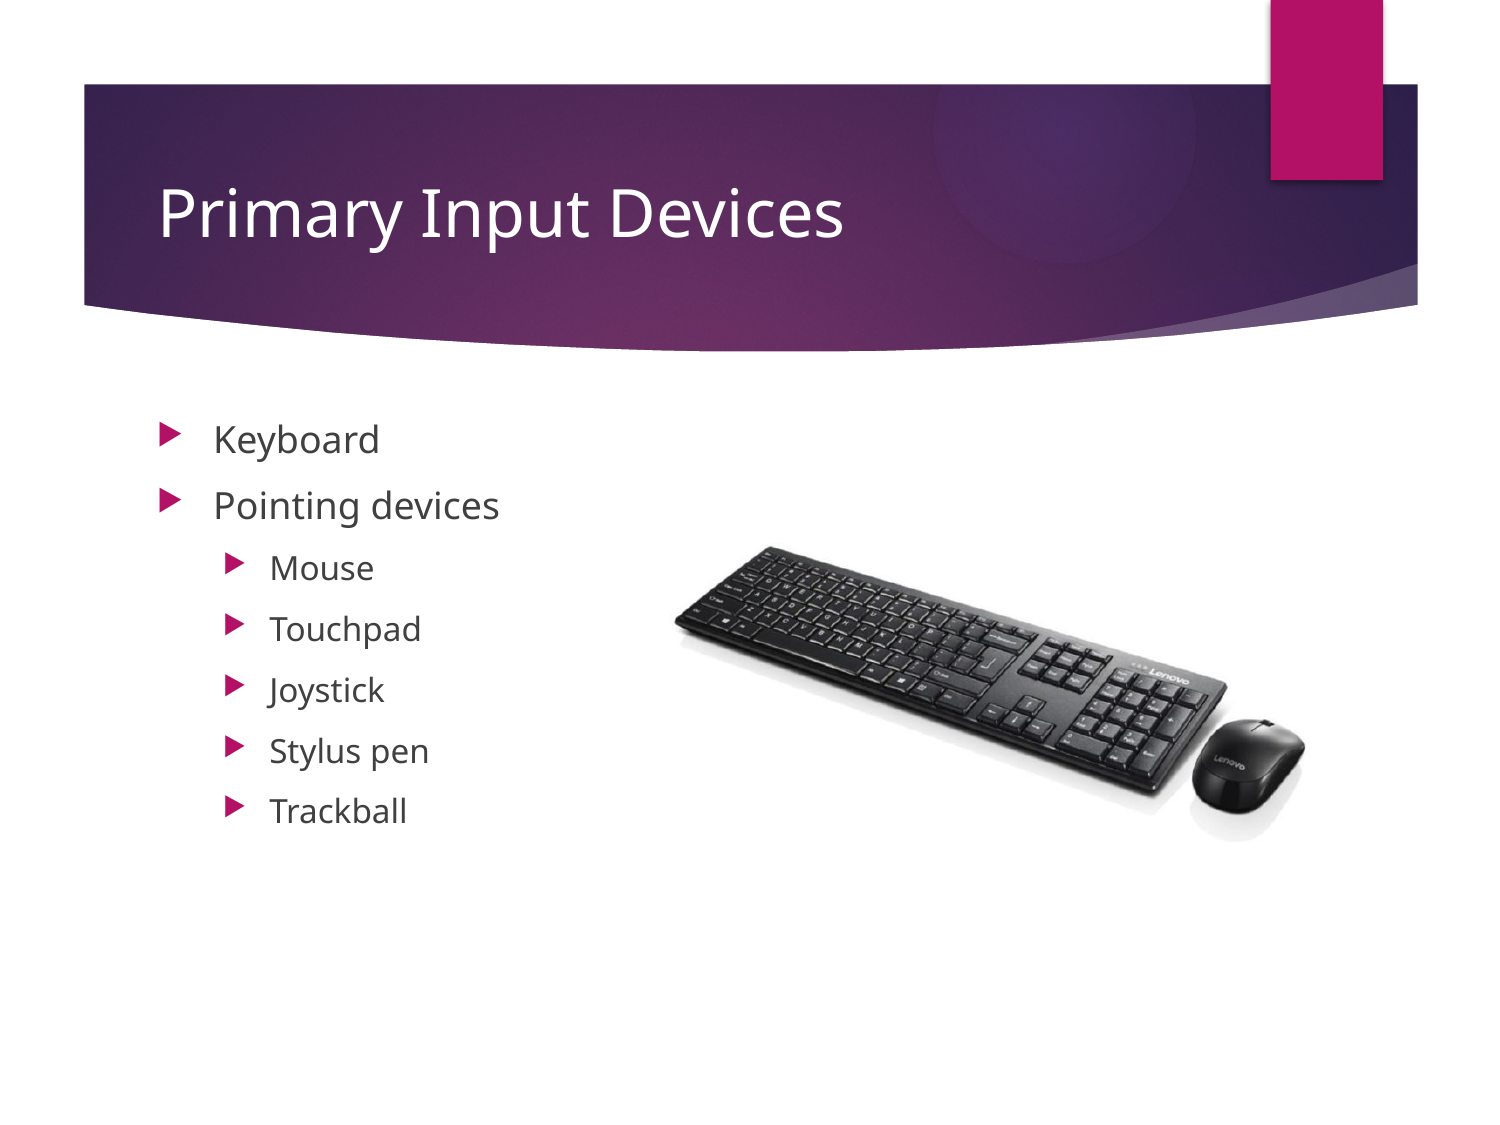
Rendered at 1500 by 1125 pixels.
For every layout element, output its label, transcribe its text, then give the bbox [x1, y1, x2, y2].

title Primary Input Devices [142, 152, 1183, 269]
picture [655, 354, 1325, 1023]
list Keyboard Pointing devices Mouse Touchpad Joystick Stylus pen Trackball [141, 408, 649, 988]
